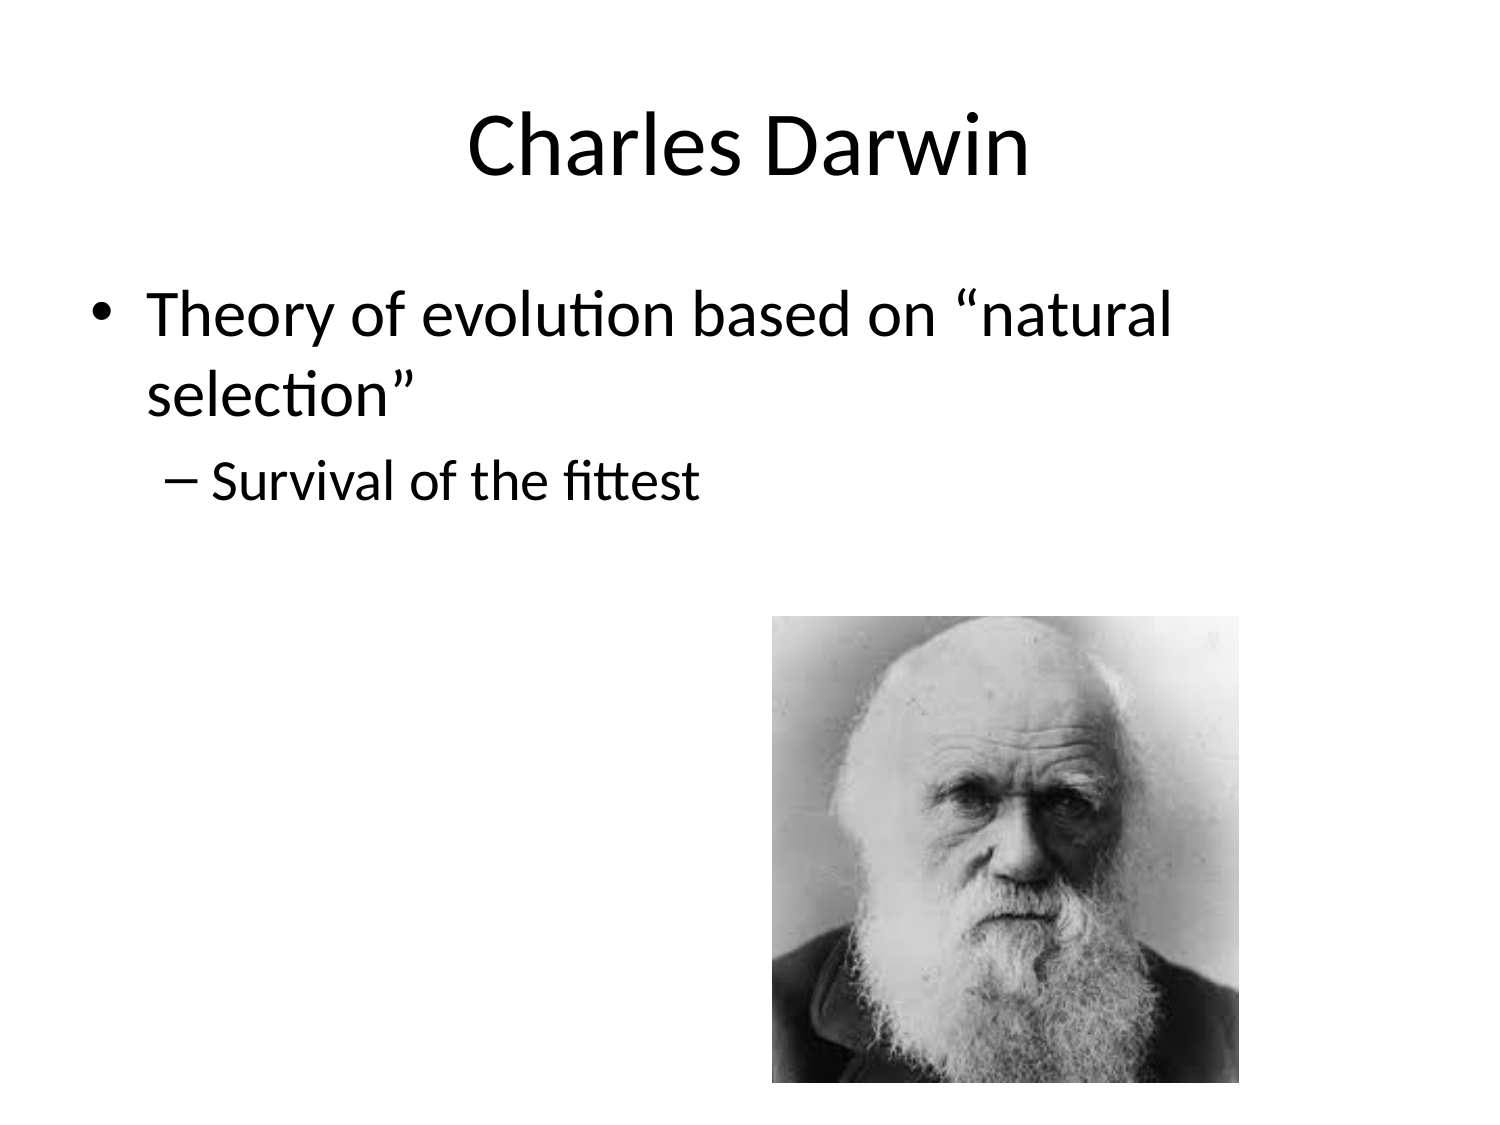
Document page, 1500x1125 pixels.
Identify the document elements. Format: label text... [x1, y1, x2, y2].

picture [771, 616, 1240, 1084]
list Theory of evolution based on “natural selection” Survival of the fittest [75, 262, 1425, 1005]
title Charles Darwin [75, 45, 1425, 233]
